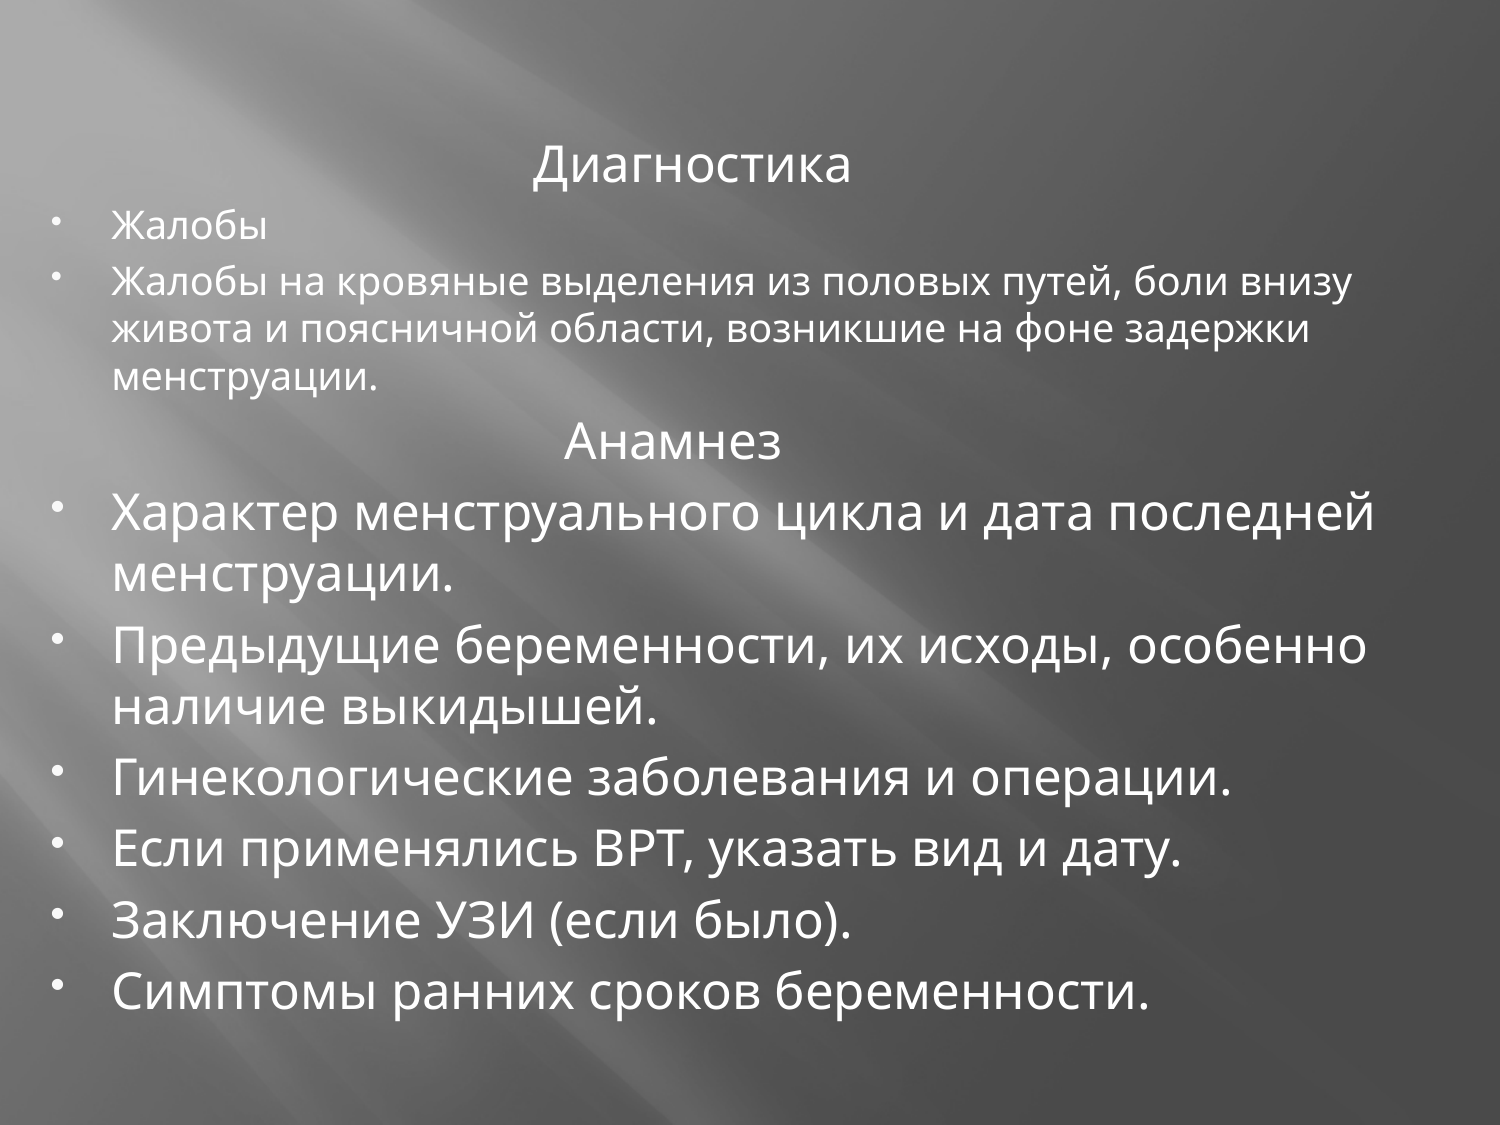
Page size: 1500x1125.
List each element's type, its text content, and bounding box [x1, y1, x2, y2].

list Диагностика Жалобы Жалобы на кровяные выделения из половых путей, боли внизу живота и поясничной области, возникшие на фоне задержки менструации. Анамнез Характер менструального цикла и дата последней менструации. Предыдущие беременности, их исходы, особенно наличие выкидышей. Гинекологические заболевания и операции. Если применялись ВРТ, указать вид и дату. Заключение УЗИ (если было). Симптомы ранних сроков беременности. [17, 66, 1425, 1035]
